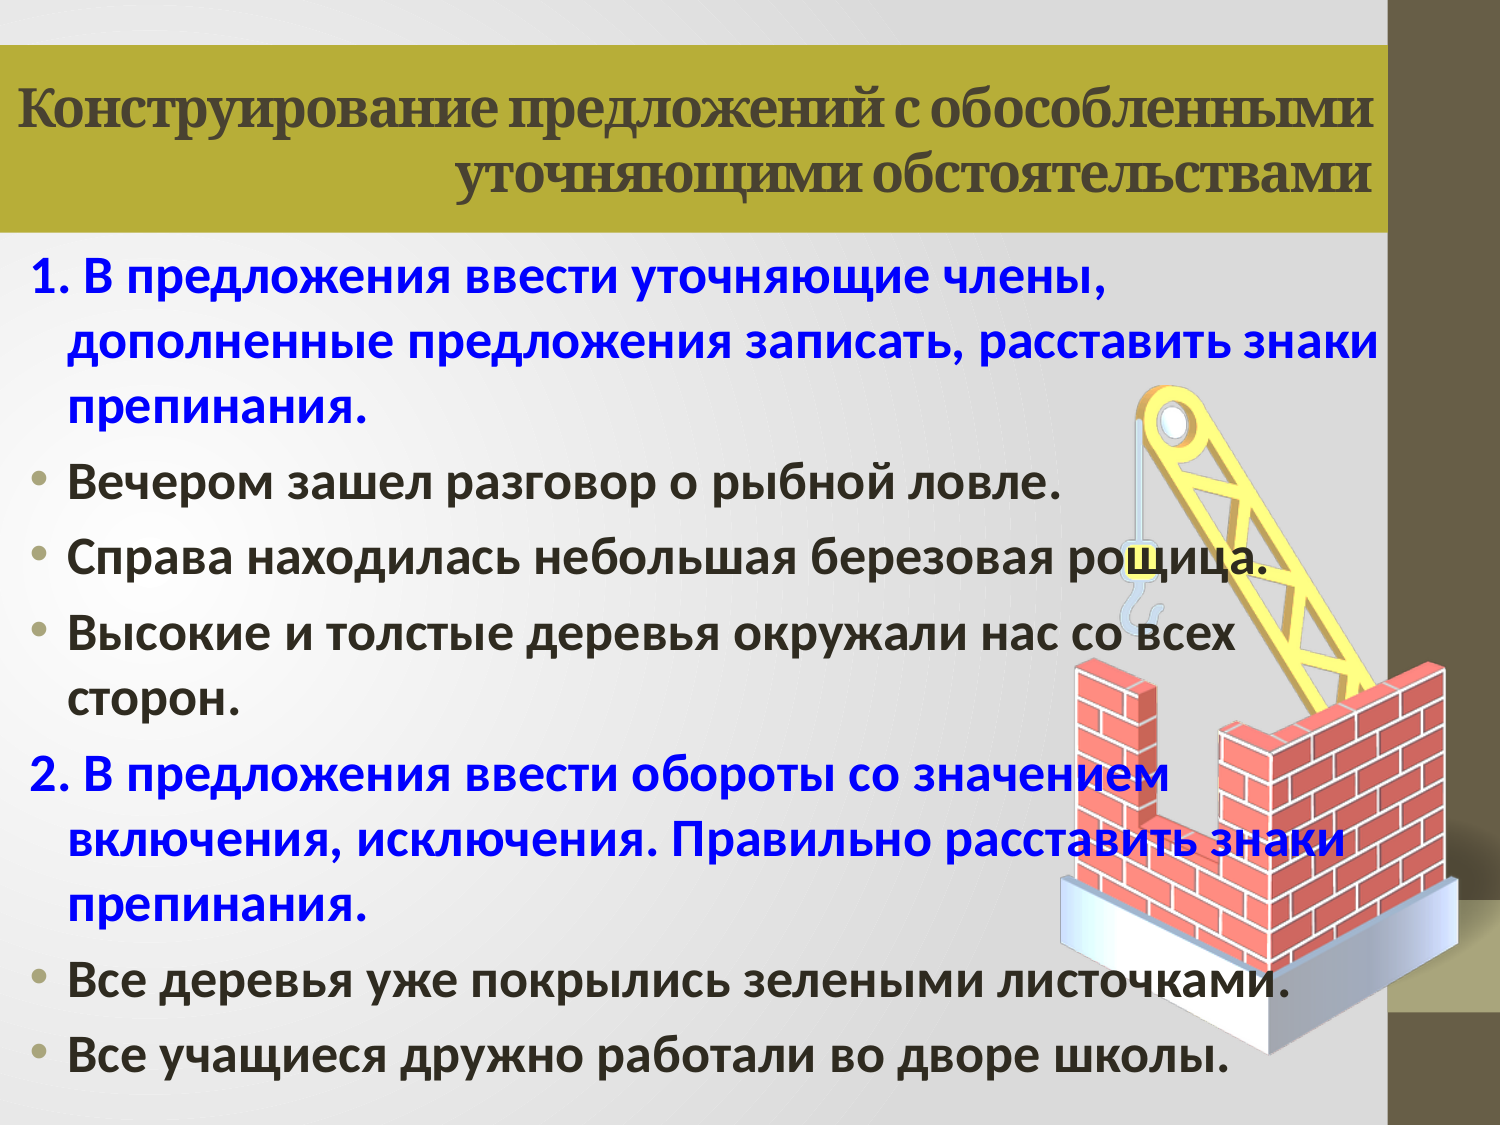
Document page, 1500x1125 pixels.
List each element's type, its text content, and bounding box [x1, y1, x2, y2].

list 1. В предложения ввести уточняющие члены, дополненные предложения записать, расставить знаки препинания. Вечером зашел разговор о рыбной ловле. Справа находилась небольшая березовая рощица. Высокие и толстые деревья окружали нас со всех сторон. 2. В предложения ввести обороты со значением включения, исключения. Правильно расставить знаки препинания. Все деревья уже покрылись зелеными листочками. Все учащиеся дружно работали во дворе школы. [0, 231, 1426, 1125]
title Конструирование предложений с обособленными уточняющими обстоятельствами [0, 45, 1388, 231]
picture [985, 384, 1500, 1056]
